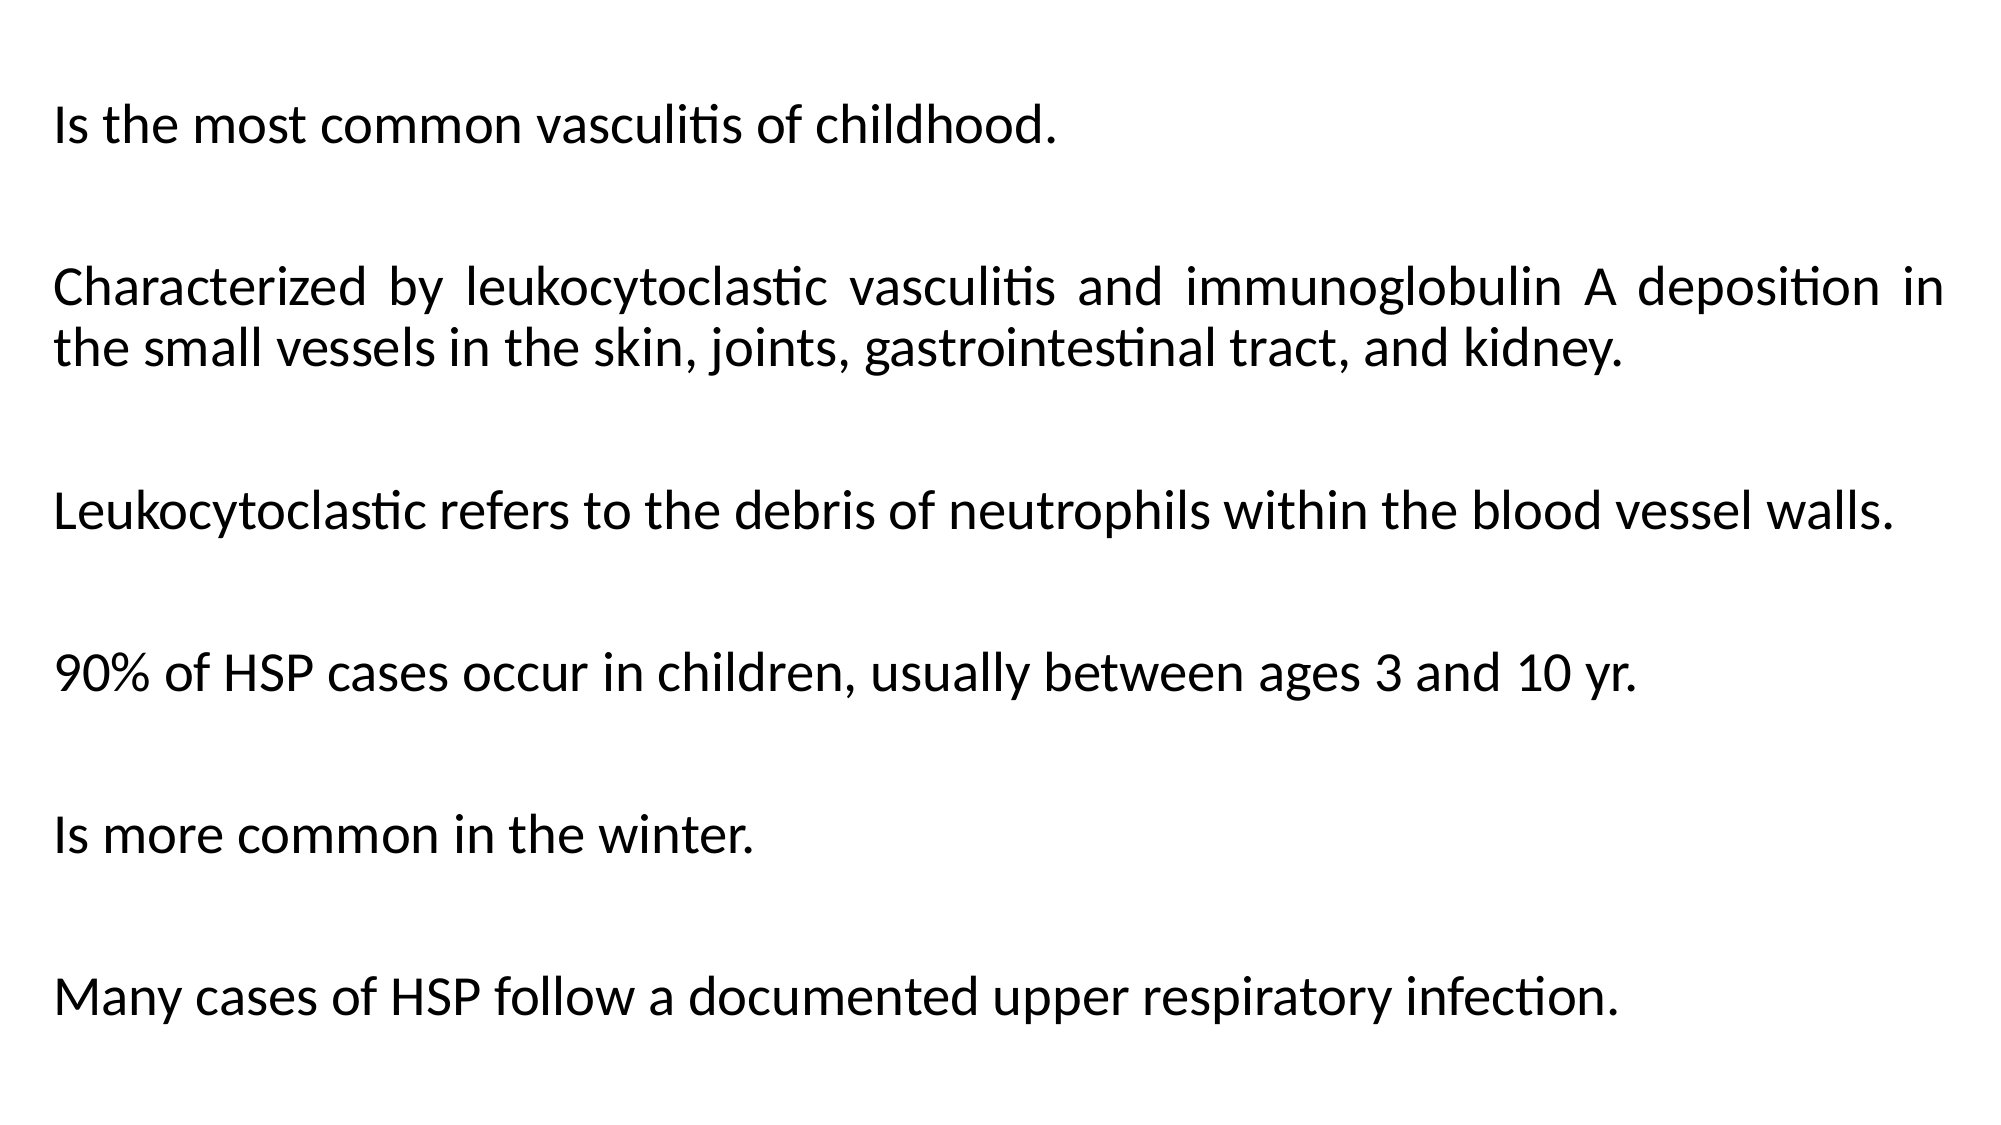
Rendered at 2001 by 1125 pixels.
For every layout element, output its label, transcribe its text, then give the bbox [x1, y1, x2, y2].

list Is the most common vasculitis of childhood. Characterized by leukocytoclastic vasculitis and immunoglobulin A deposition in the small vessels in the skin, joints, gastrointestinal tract, and kidney. Leukocytoclastic refers to the debris of neutrophils within the blood vessel walls. 90% of HSP cases occur in children, usually between ages 3 and 10 yr. Is more common in the winter. Many cases of HSP follow a documented upper respiratory infection. [38, 87, 1961, 1055]
